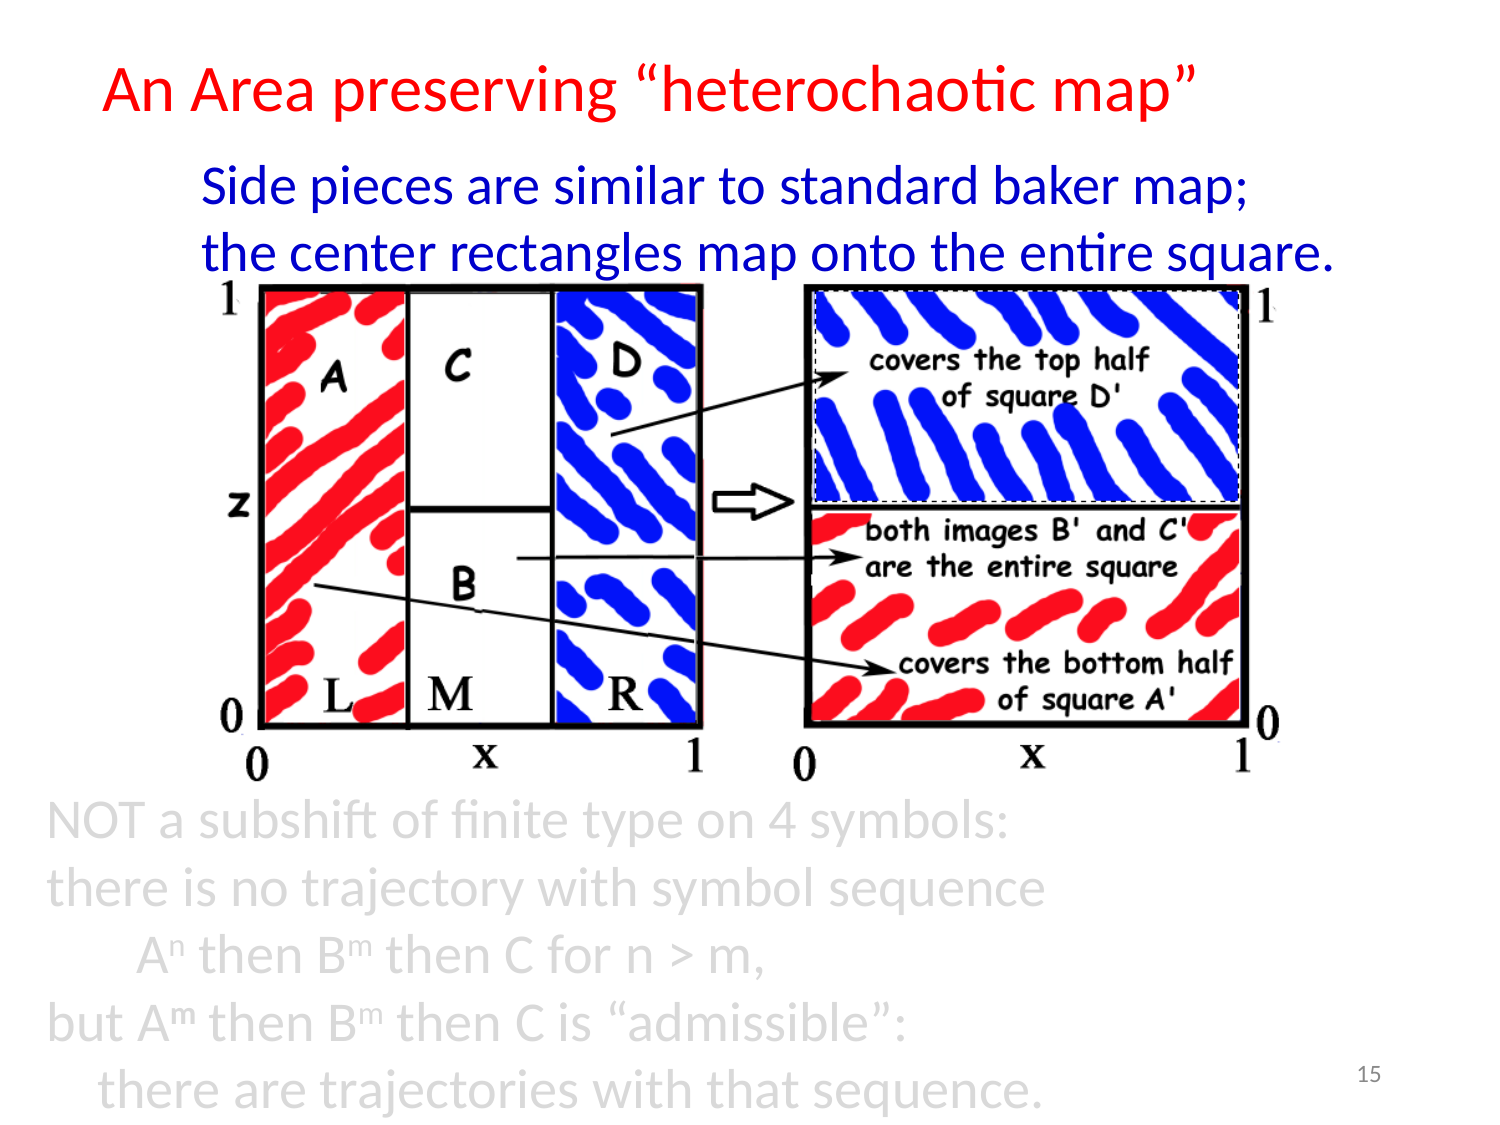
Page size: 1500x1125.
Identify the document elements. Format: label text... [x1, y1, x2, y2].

text_box NOT a subshift of finite type on 4 symbols: there is no trajectory with symbol sequence An then Bm then C for n > m, but Am then Bm then C is “admissible”: there are trajectories with that sequence. [31, 774, 1500, 1125]
slide_number 15 [1059, 1042, 1397, 1103]
text_box An Area preserving “heterochaotic map” [87, 37, 1231, 133]
text_box Side pieces are similar to standard baker map; the center rectangles map onto the entire square. [186, 140, 1410, 291]
picture [219, 273, 1284, 785]
